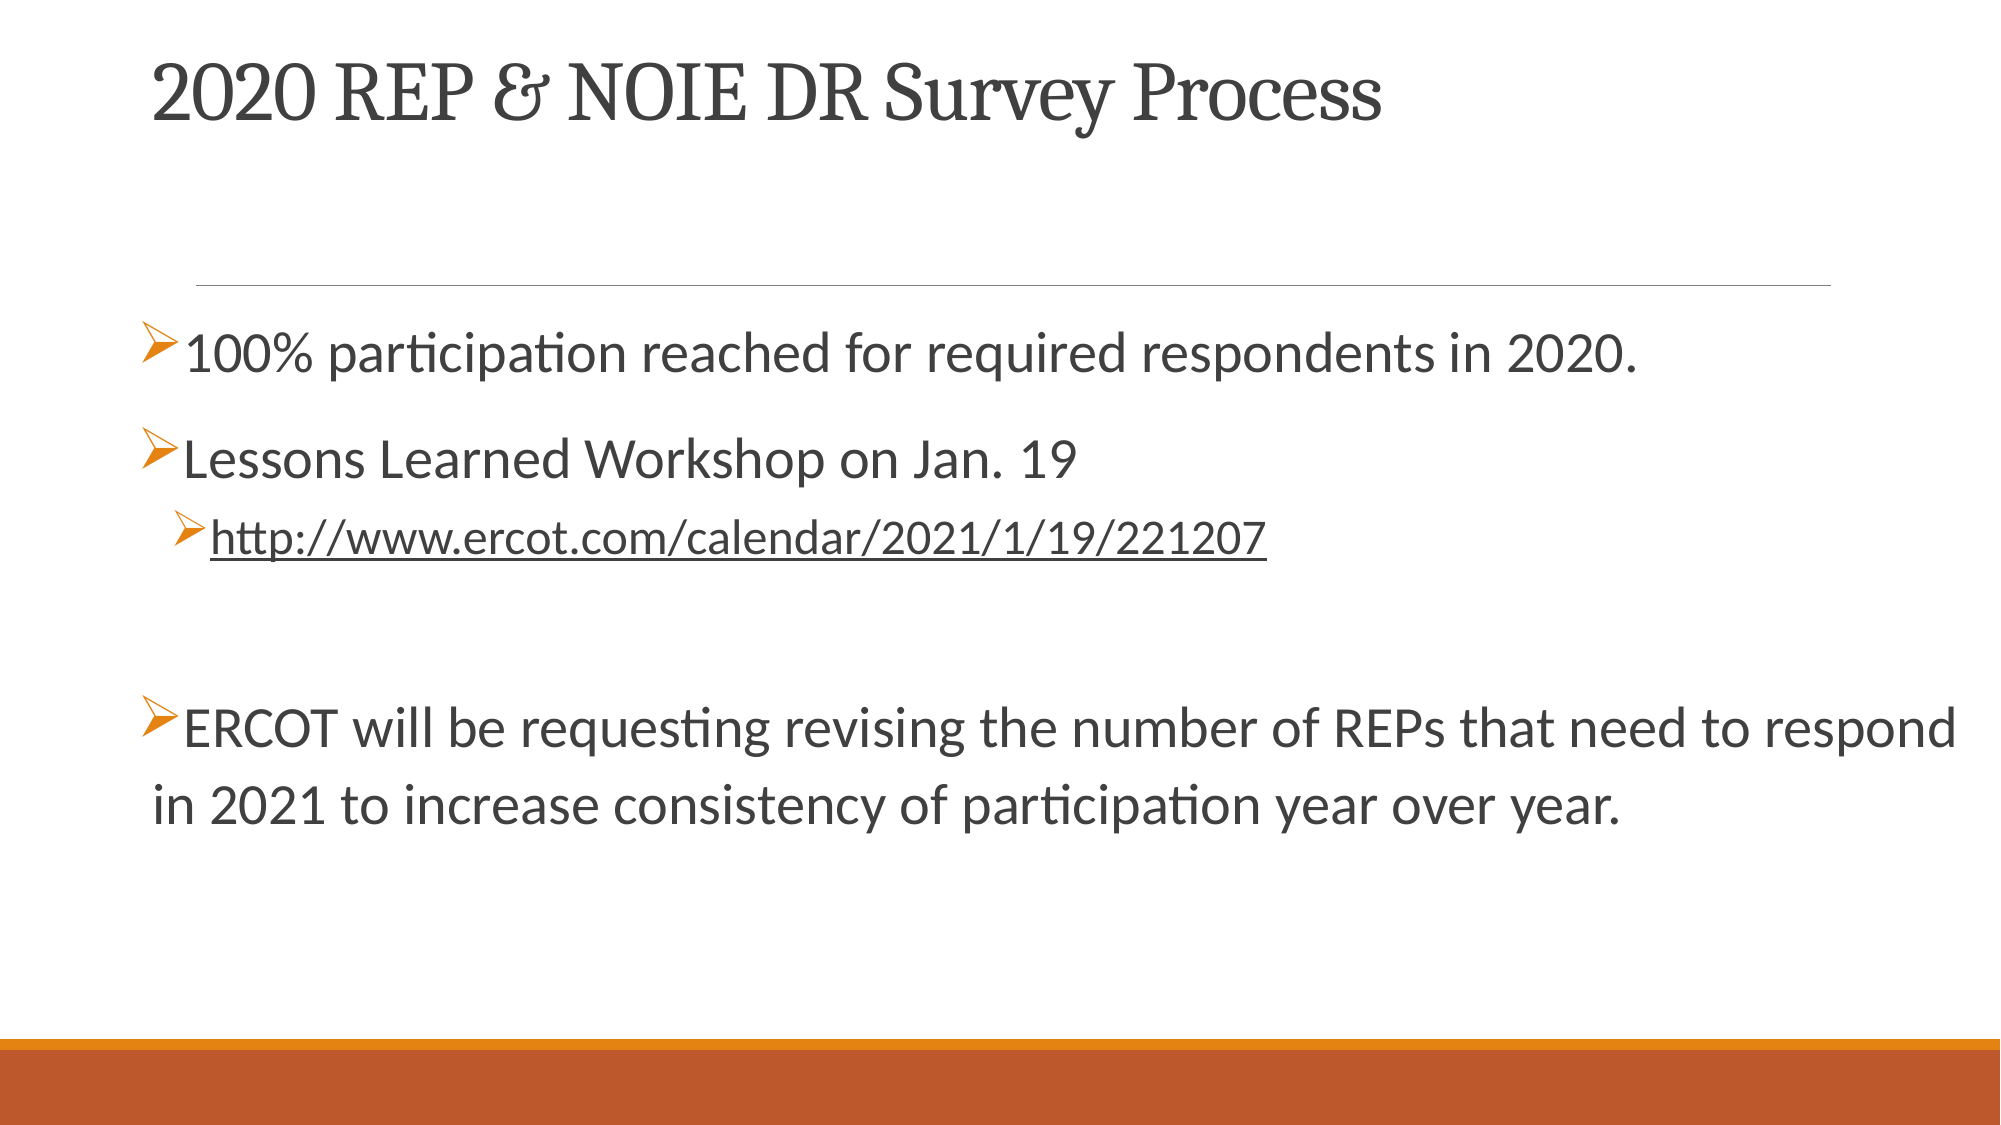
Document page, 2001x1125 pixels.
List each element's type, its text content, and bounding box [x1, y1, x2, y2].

list 100% participation reached for required respondents in 2020. Lessons Learned Workshop on Jan. 19 http://www.ercot.com/calendar/2021/1/19/221207 ERCOT will be requesting revising the number of REPs that need to respond in 2021 to increase consistency of participation year over year. [137, 299, 1964, 1013]
title 2020 REP & NOIE DR Survey Process [137, 41, 1863, 247]
